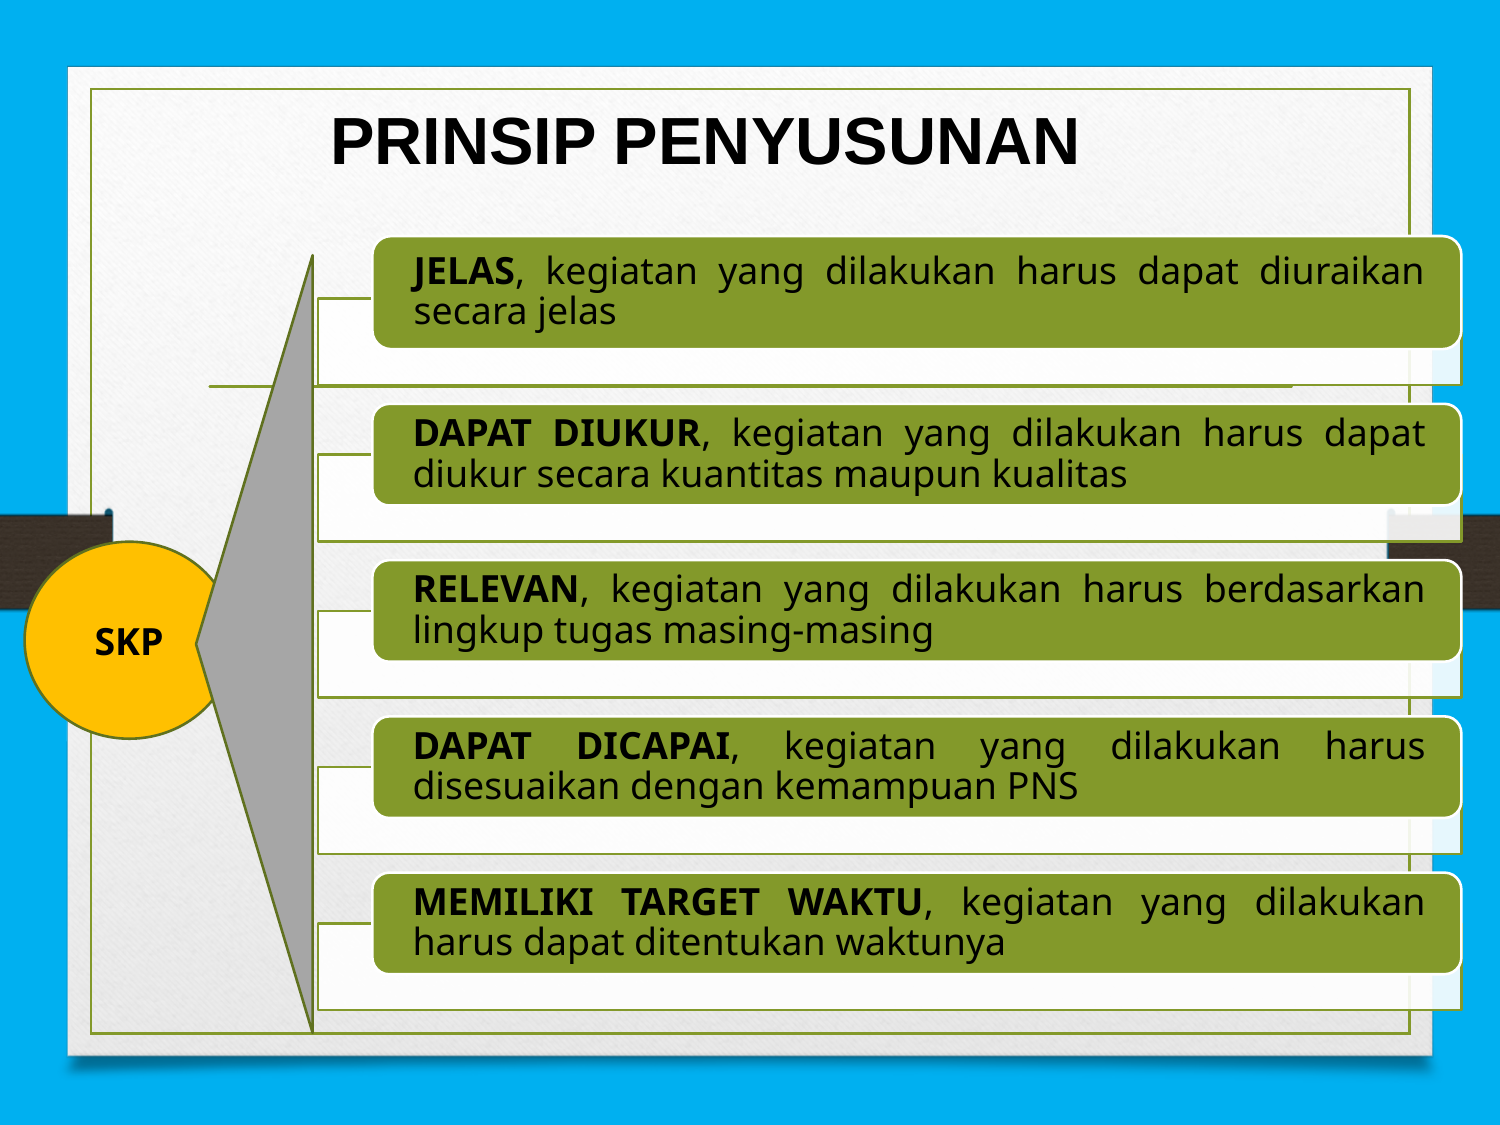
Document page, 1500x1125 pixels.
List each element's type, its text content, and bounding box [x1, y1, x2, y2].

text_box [317, 219, 1463, 1027]
text_box SKP [23, 540, 214, 741]
title PRINSIP PENYUSUNAN [254, 76, 1158, 201]
picture [314, 388, 1408, 1032]
picture [1463, 517, 1500, 608]
text_box [194, 253, 314, 1035]
picture [67, 722, 1432, 1056]
picture [0, 67, 1432, 608]
picture [92, 704, 310, 1032]
